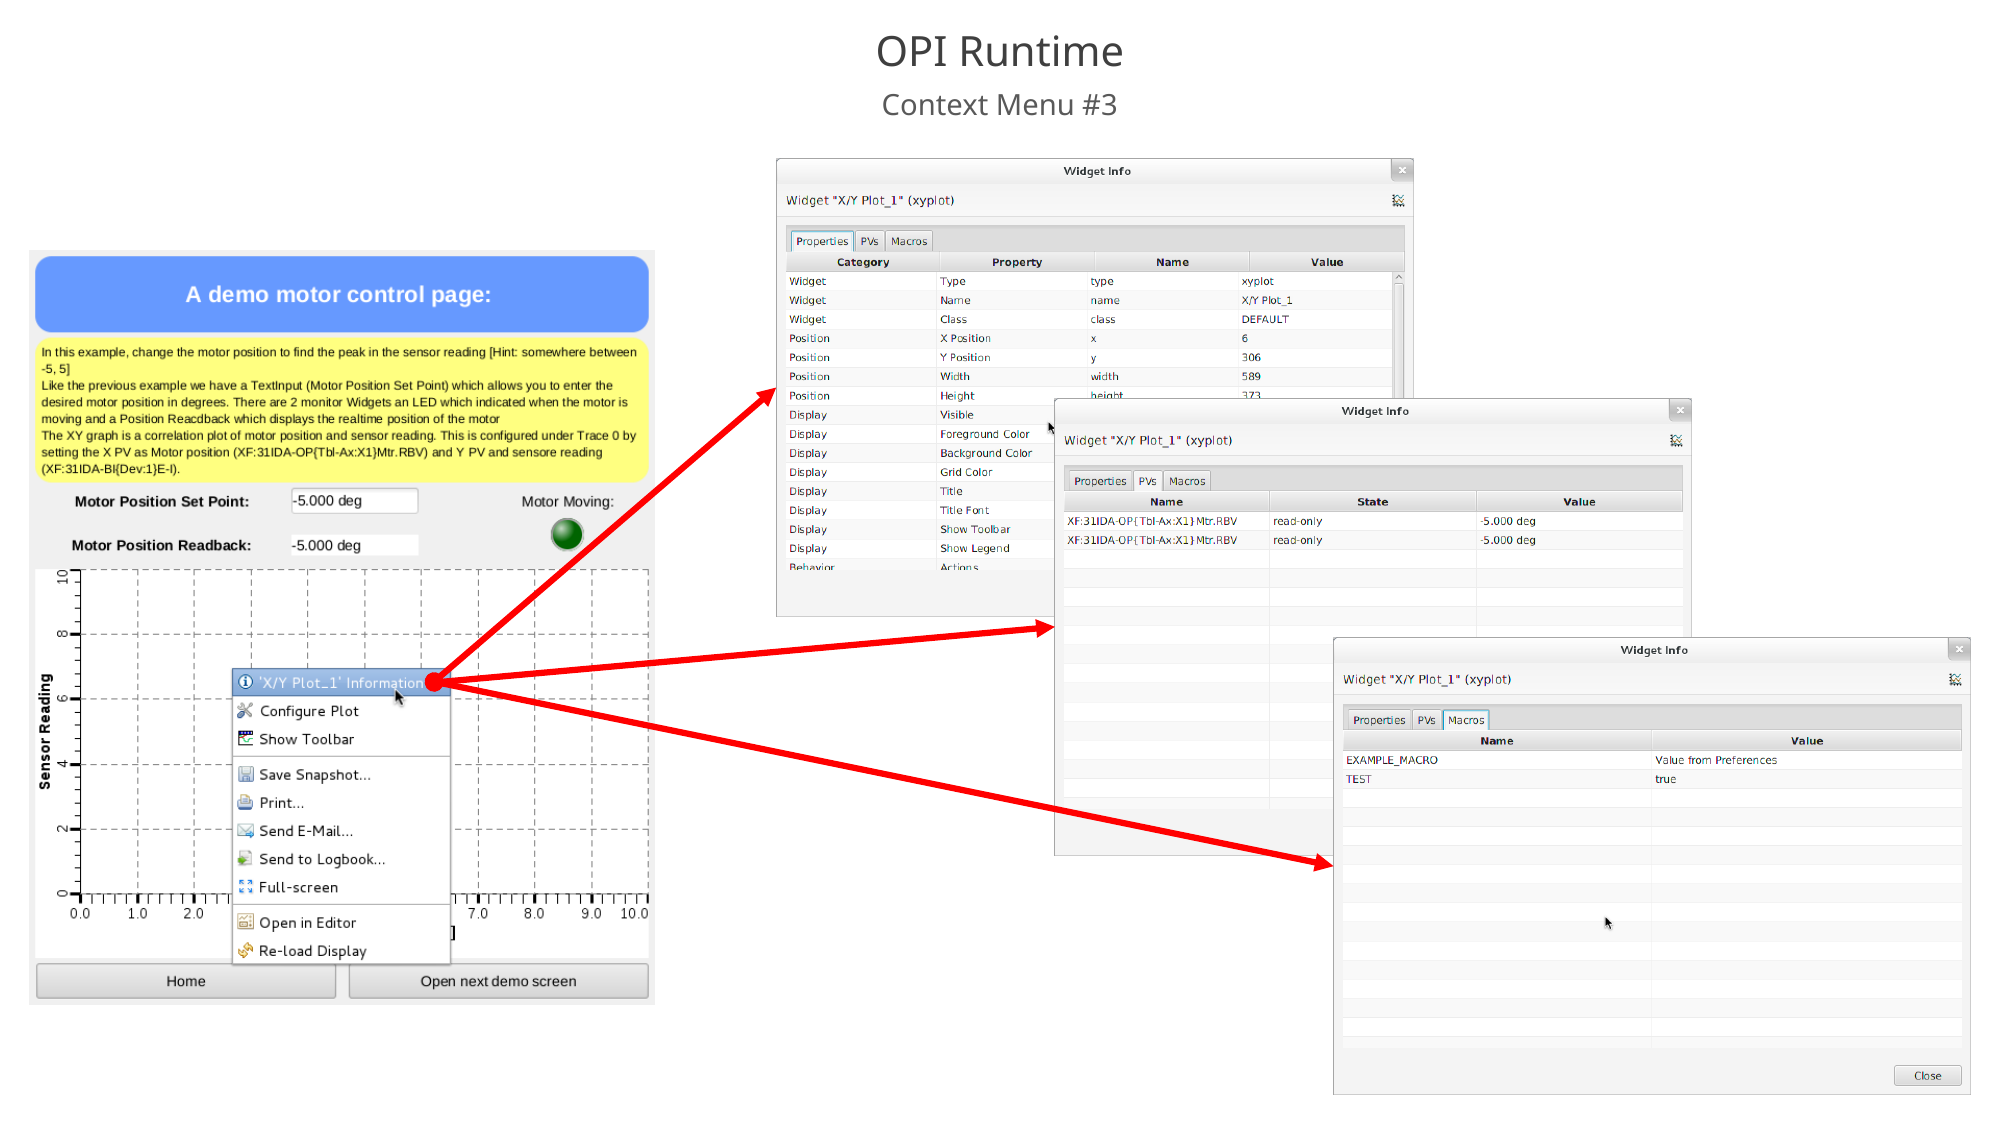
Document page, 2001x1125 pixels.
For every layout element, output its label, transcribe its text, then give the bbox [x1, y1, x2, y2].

title OPI Runtime [29, 0, 1971, 82]
list Context Menu #3 [29, 82, 1971, 159]
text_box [433, 387, 777, 626]
picture [775, 158, 1971, 1096]
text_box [433, 626, 1056, 681]
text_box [433, 681, 1334, 867]
picture [29, 249, 655, 1005]
